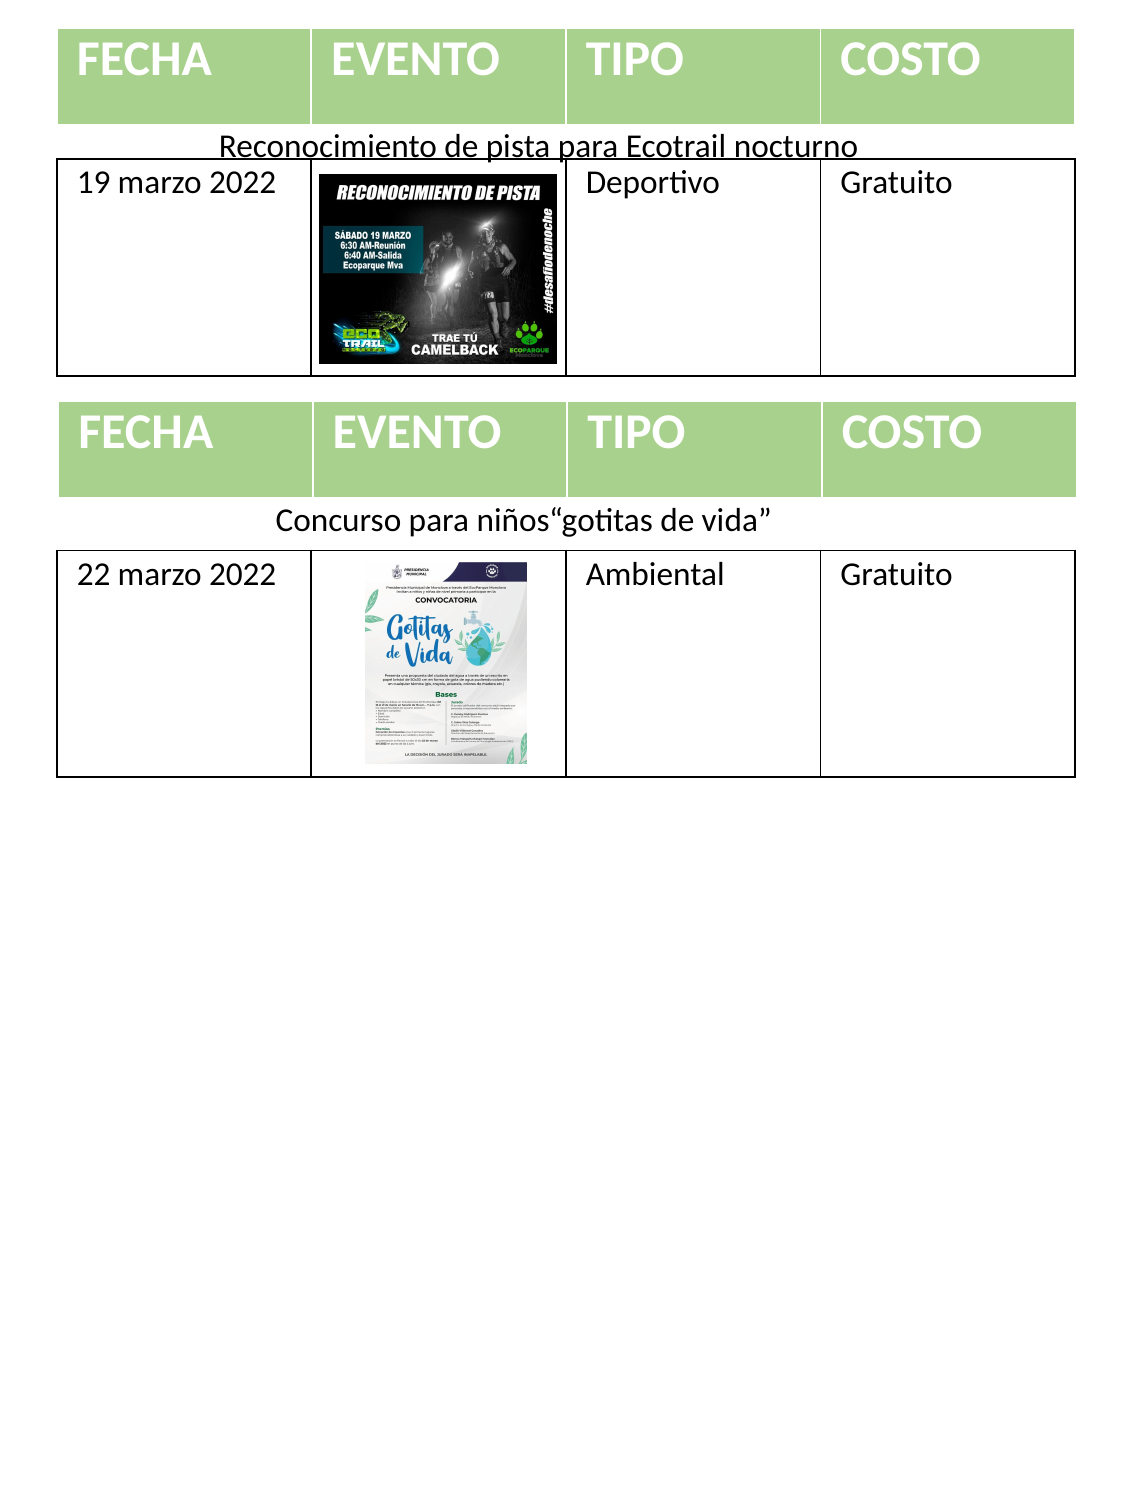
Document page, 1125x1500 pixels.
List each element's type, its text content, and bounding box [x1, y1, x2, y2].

table_header TIPO [567, 29, 820, 116]
table_header Ambiental [567, 551, 820, 776]
table_header Gratuito [821, 160, 1074, 375]
table_header FECHA [58, 29, 310, 124]
text_box Concurso para niños“gotitas de vida” [260, 490, 969, 546]
picture [319, 174, 557, 364]
table_header TIPO [568, 402, 821, 490]
table_header [312, 551, 565, 776]
table_header EVENTO [314, 402, 566, 490]
table_header [312, 171, 565, 375]
table_header COSTO [823, 402, 1076, 497]
table_header EVENTO [312, 29, 565, 116]
table_header Gratuito [821, 551, 1074, 776]
picture [365, 562, 527, 764]
table_header Deportivo [567, 171, 820, 375]
text_box Reconocimiento de pista para Ecotrail nocturno [204, 116, 1011, 171]
table_header 19 marzo 2022 [58, 160, 310, 375]
table_header 22 marzo 2022 [58, 551, 310, 776]
table_header FECHA [59, 402, 312, 497]
table_header COSTO [821, 29, 1074, 124]
